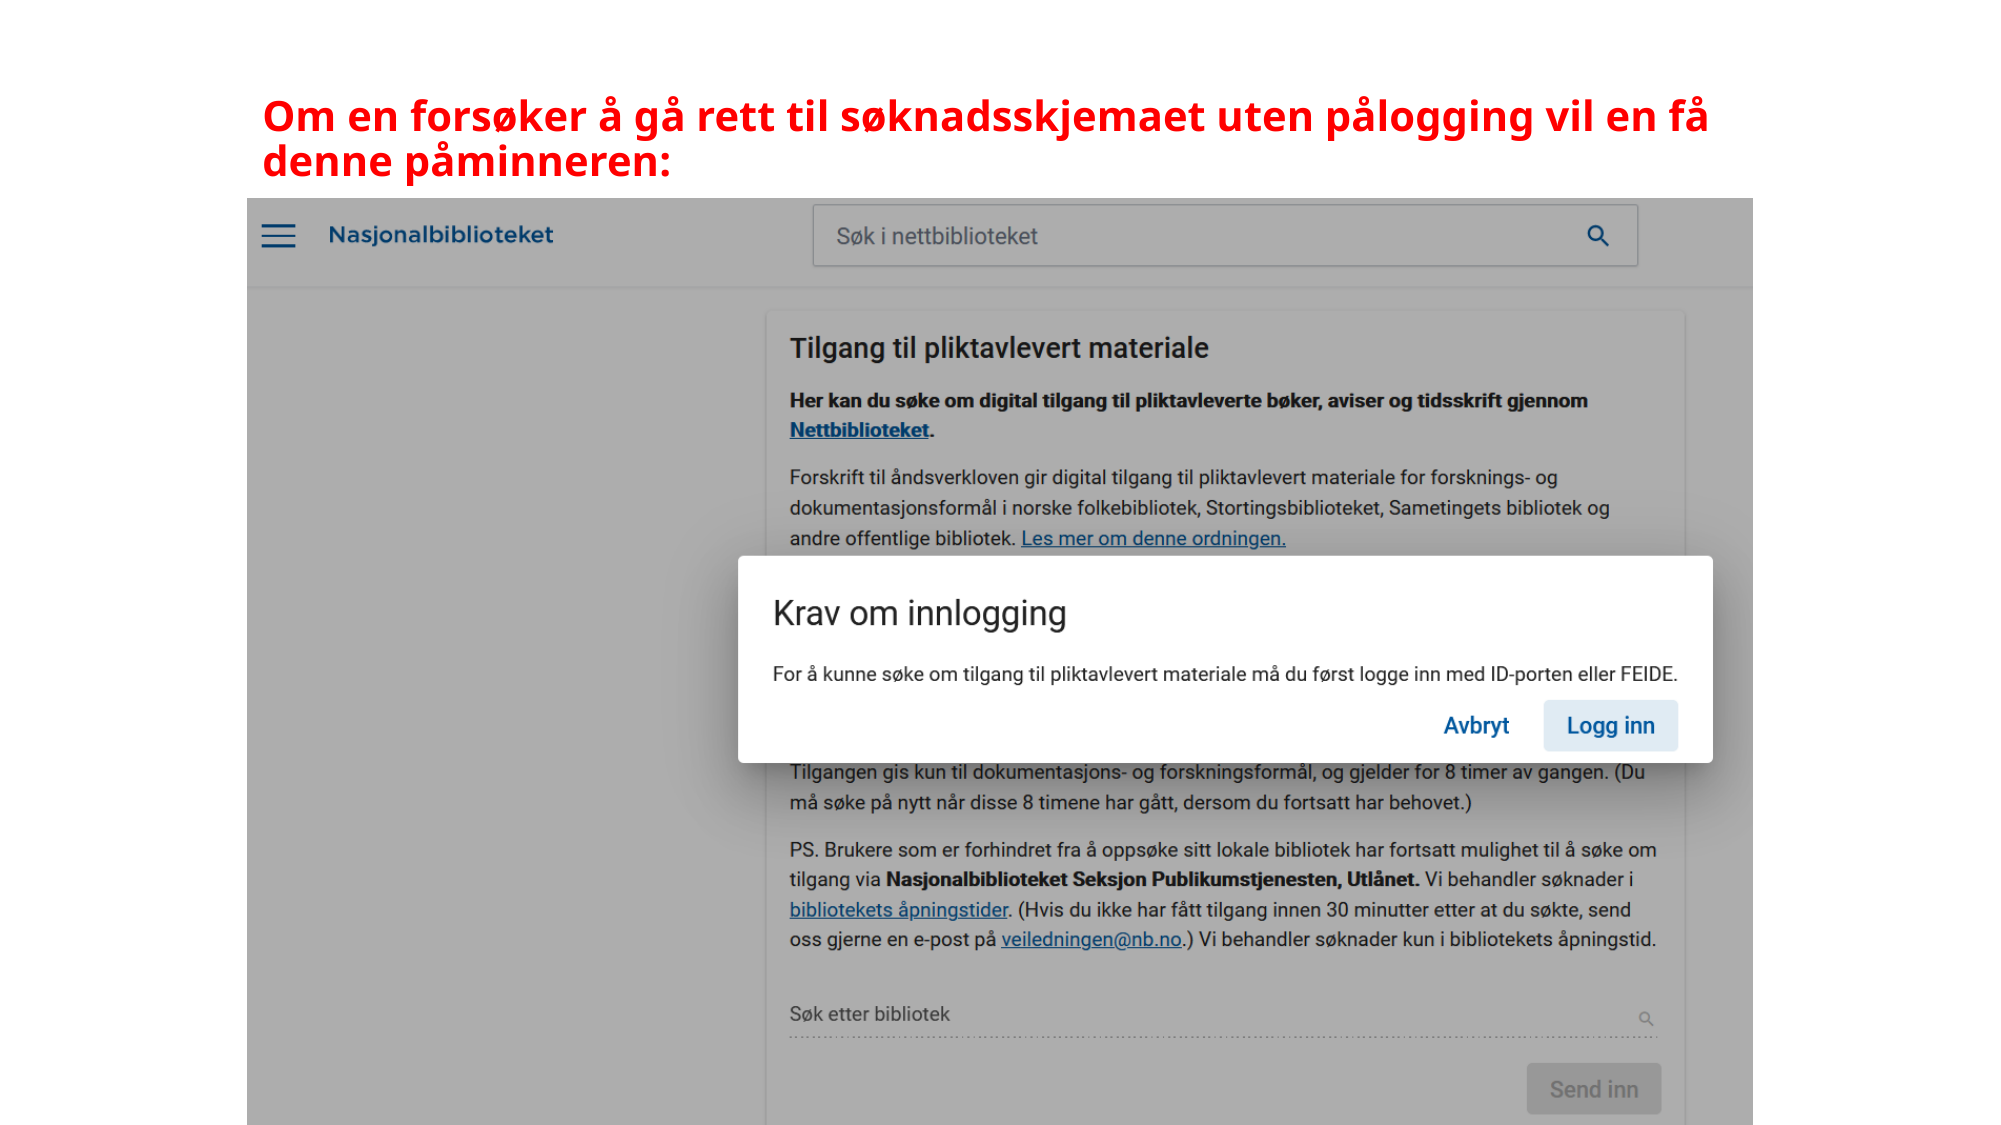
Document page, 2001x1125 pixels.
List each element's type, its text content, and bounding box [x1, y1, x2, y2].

title Om en forsøker å gå rett til søknadsskjemaet uten pålogging vil en få denne påminneren: [247, 59, 1863, 221]
picture [247, 198, 1753, 1125]
